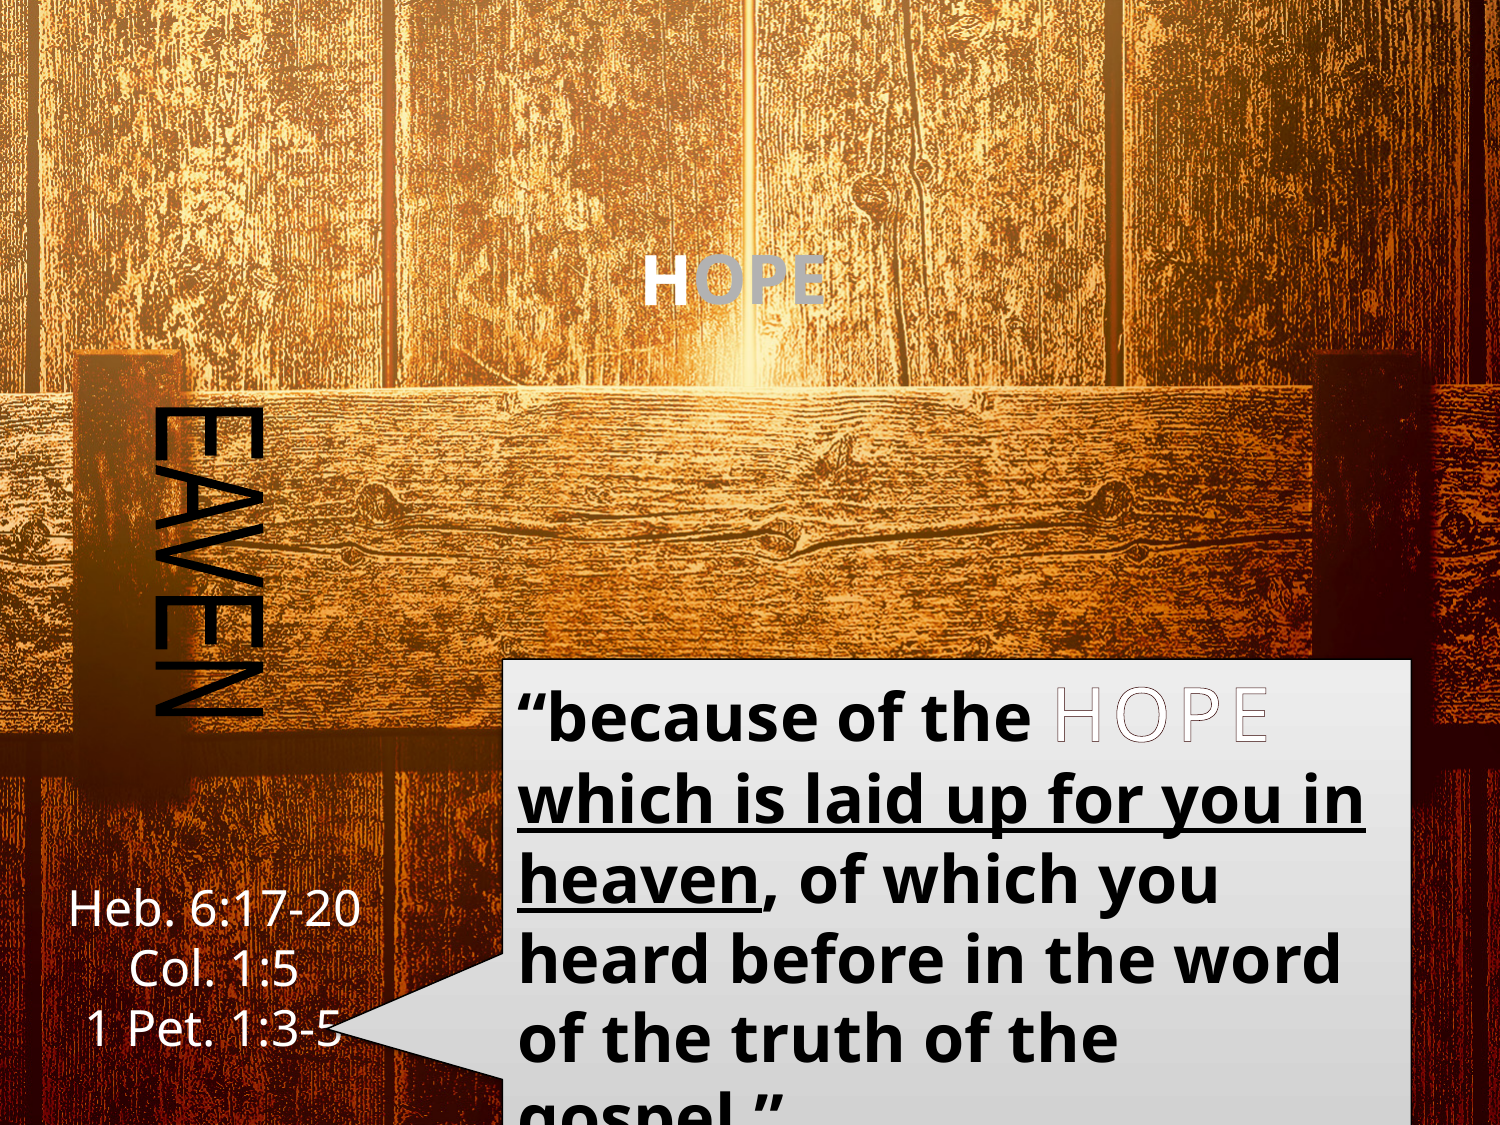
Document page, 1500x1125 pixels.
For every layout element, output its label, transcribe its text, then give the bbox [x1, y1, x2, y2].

picture [0, 0, 1500, 1125]
text_box Heb. 6:17-20 Col. 1:5 1 Pet. 1:3-5 [42, 868, 387, 1064]
title HOPE [58, 162, 1410, 393]
text_box “because of the HOPE which is laid up for you in heaven, of which you heard before in the word of the truth of the gospel.” [325, 658, 1413, 1125]
